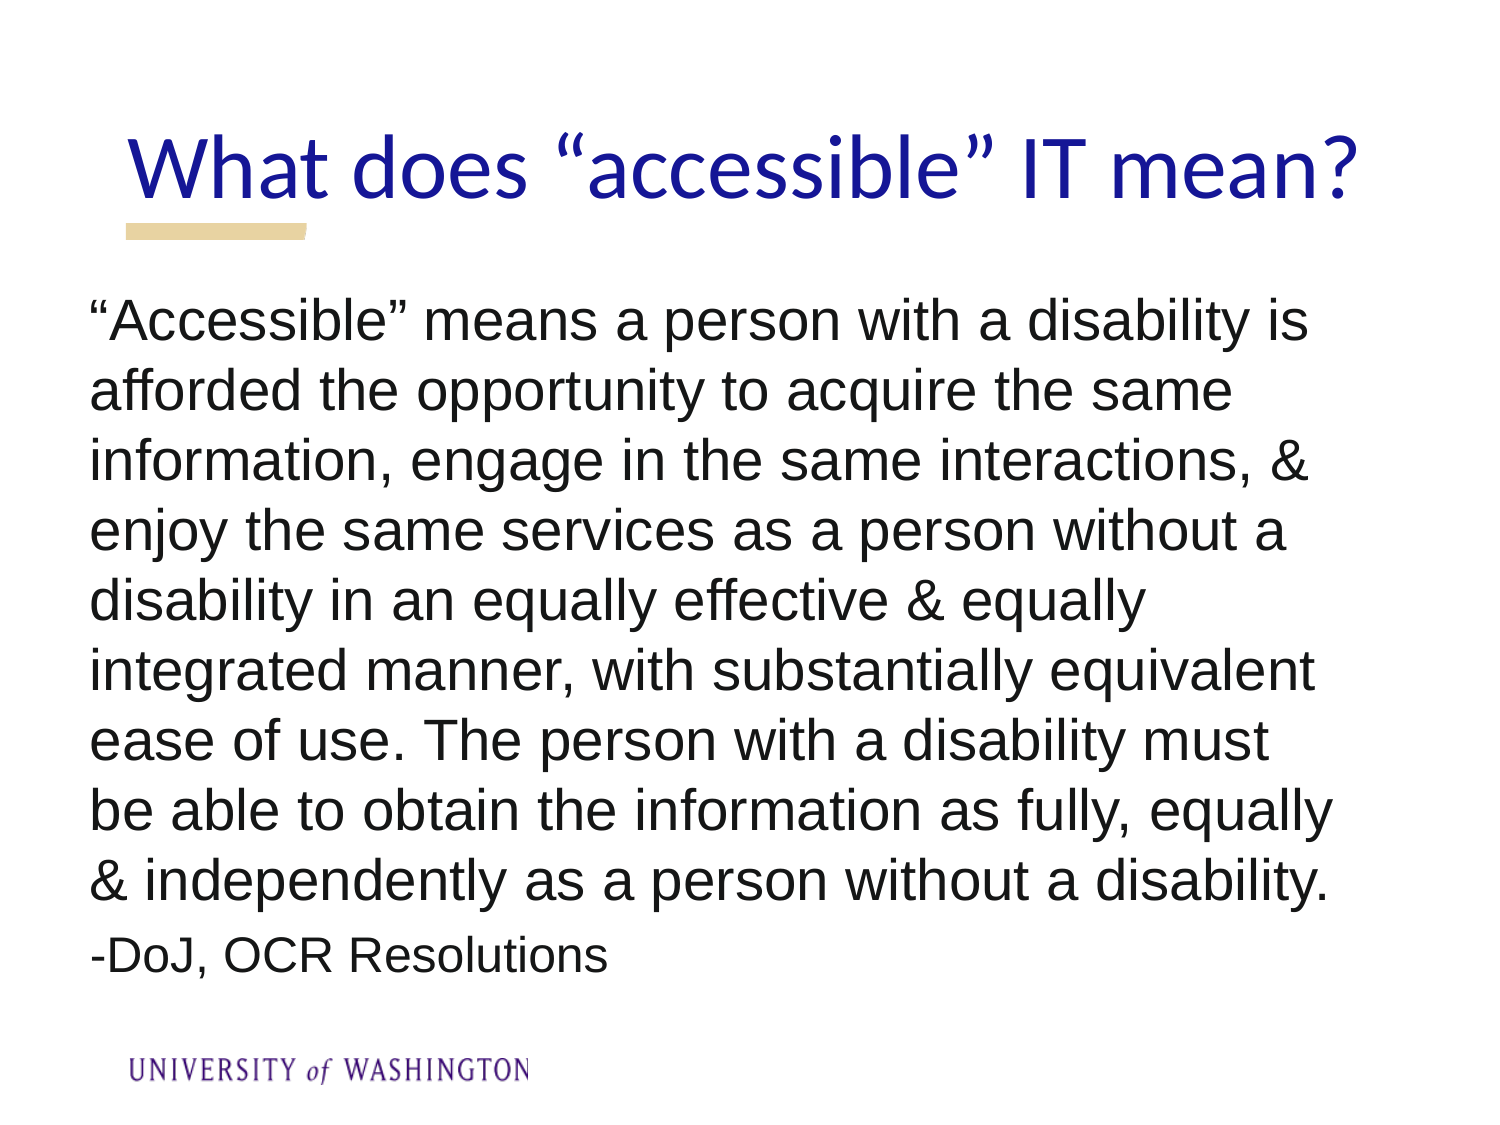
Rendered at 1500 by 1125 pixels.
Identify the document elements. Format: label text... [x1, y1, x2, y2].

list “Accessible” means a person with a disability is afforded the opportunity to acquire the same information, engage in the same interactions, & enjoy the same services as a person without a disability in an equally effective & equally integrated manner, with substantially equivalent ease of use. The person with a disability must be able to obtain the information as fully, equally & independently as a person without a disability. -DoJ, OCR Resolutions [75, 275, 1359, 937]
title What does “accessible” IT mean? [112, 99, 1413, 225]
